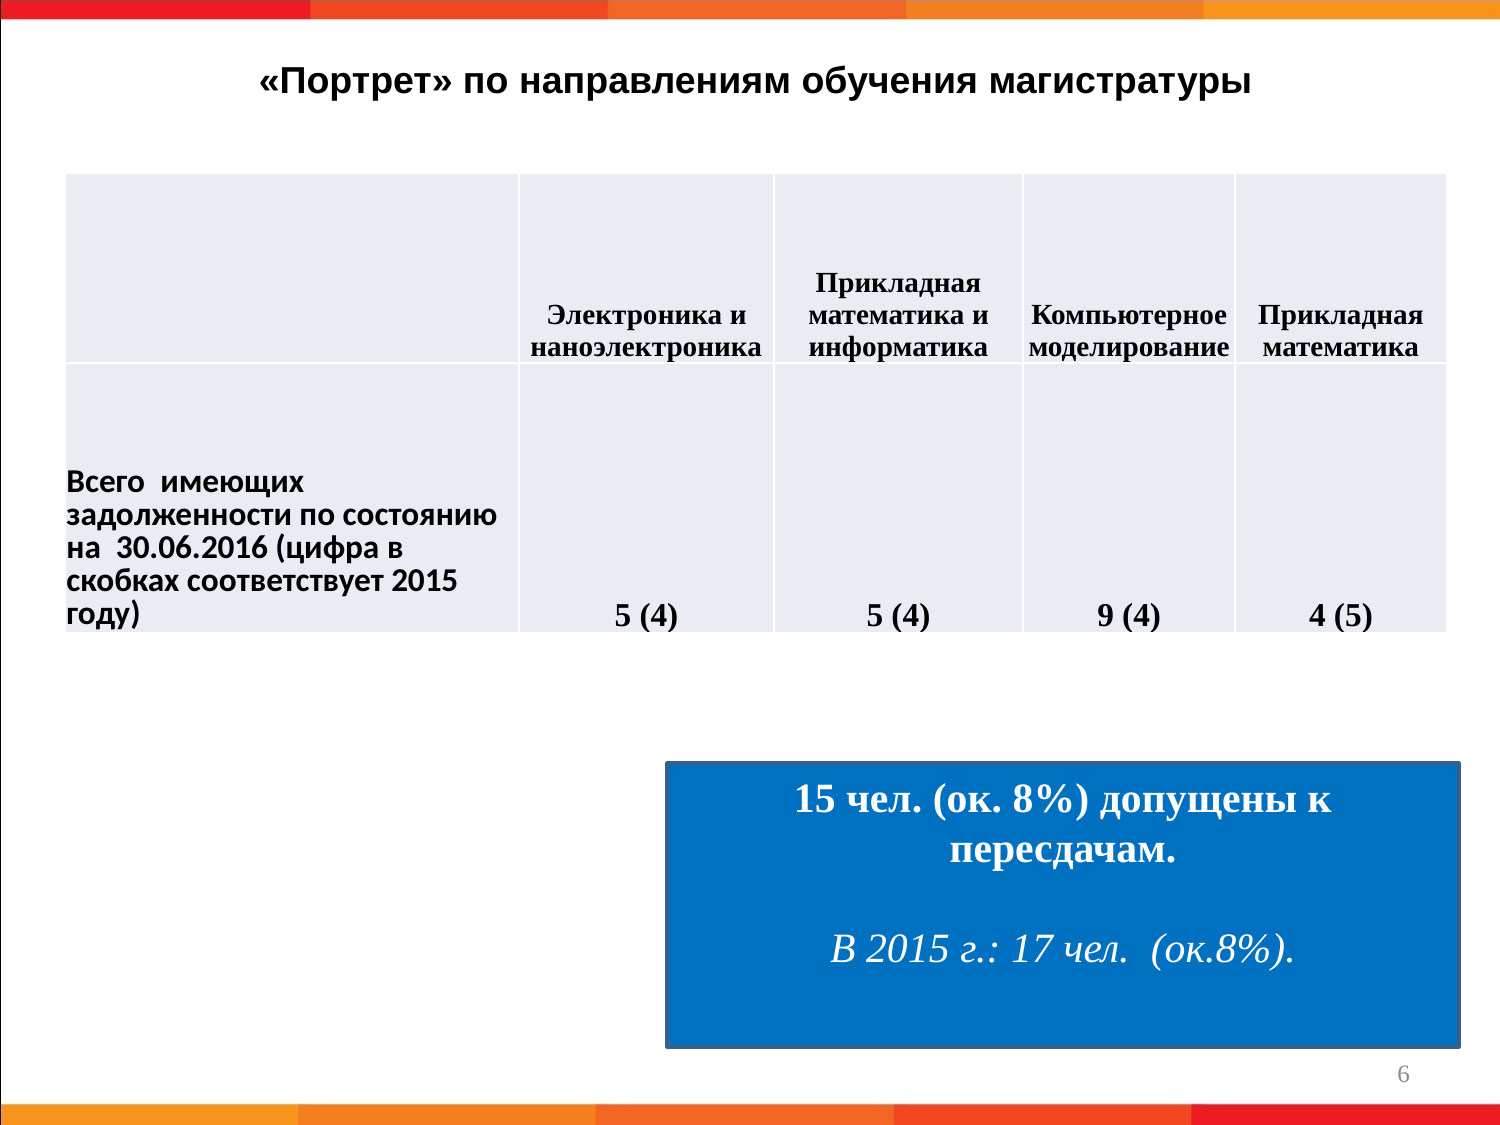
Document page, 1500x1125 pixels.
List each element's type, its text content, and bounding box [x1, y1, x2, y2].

picture [0, 0, 1500, 1125]
table_header Прикладная математика и информатика [775, 174, 1022, 362]
table_cell 5 (4) [775, 364, 1022, 632]
table_header Компьютерное моделирование [1024, 174, 1234, 362]
table_cell Всего имеющих задолженности по состоянию на 30.06.2016 (цифра в скобках соответствует 2015 году) [66, 364, 518, 632]
table_header Прикладная математика [1236, 174, 1446, 362]
slide_number 6 [1074, 1049, 1425, 1103]
table_header Электроника и наноэлектроника [520, 174, 773, 362]
table_cell 5 (4) [520, 364, 773, 632]
text_box 15 чел. (ок. 8%) допущены к пересдачам. В 2015 г.: 17 чел. (ок.8%). [665, 761, 1461, 1049]
table_header [66, 174, 518, 362]
table_cell 4 (5) [1236, 364, 1446, 632]
table_cell 9 (4) [1024, 364, 1234, 632]
text_box «Портрет» по направлениям обучения магистратуры [29, 20, 1483, 138]
